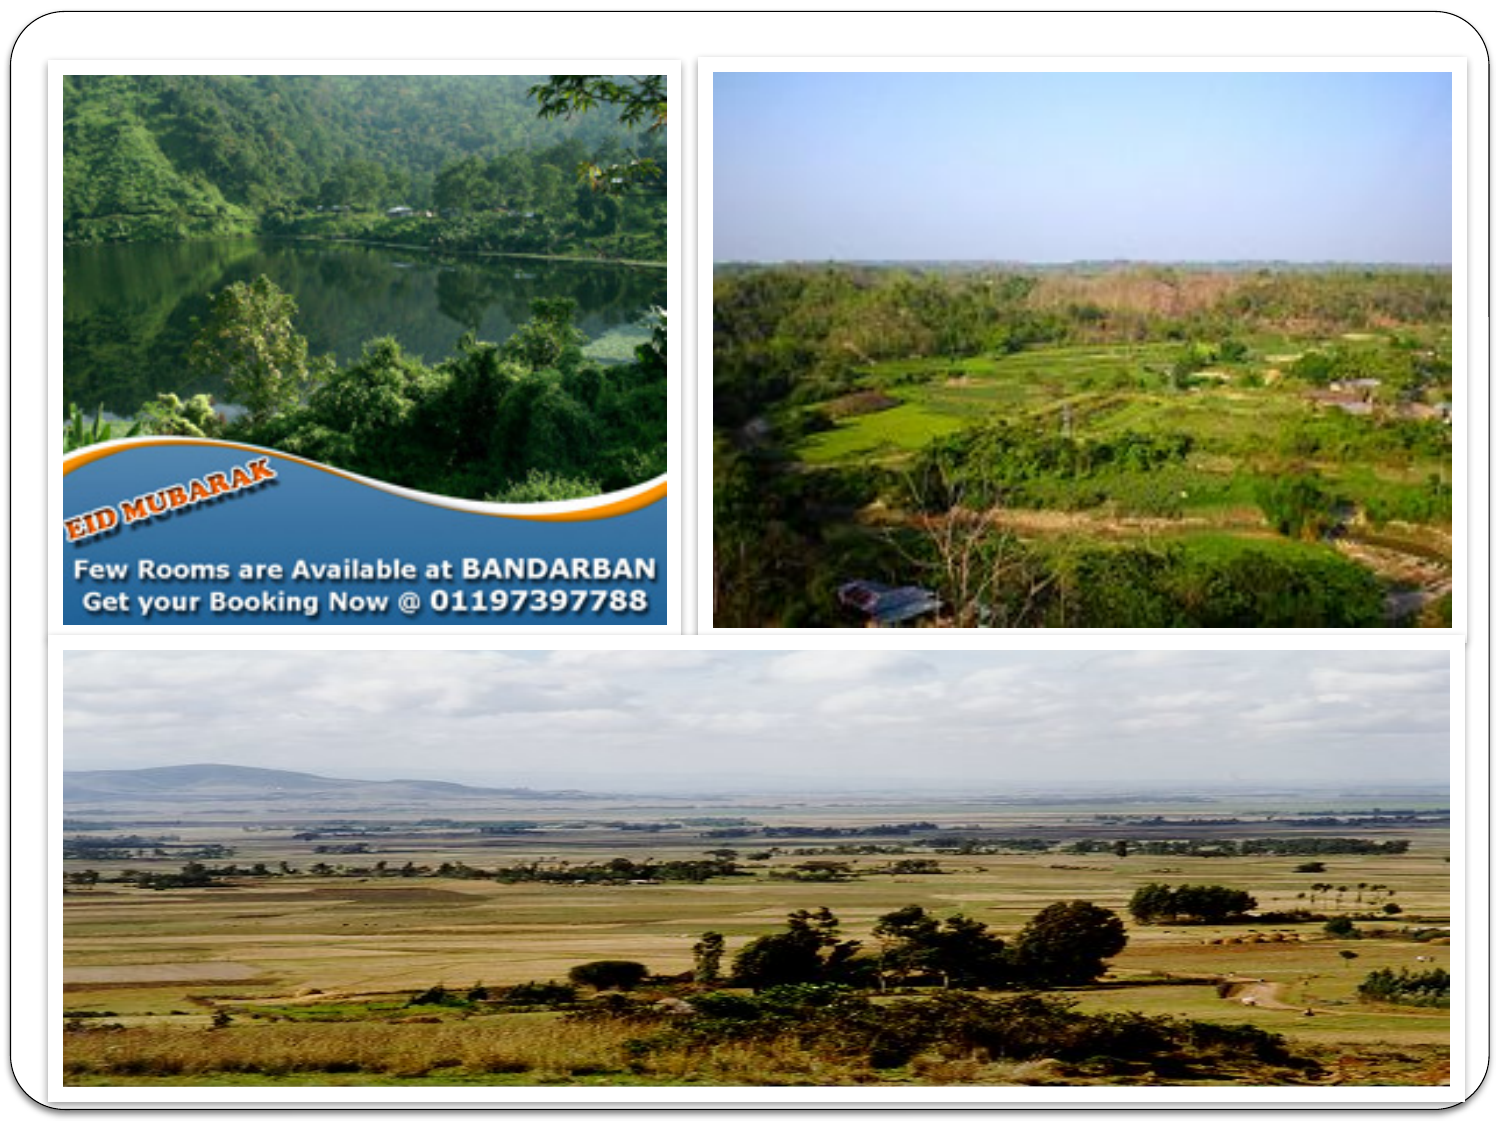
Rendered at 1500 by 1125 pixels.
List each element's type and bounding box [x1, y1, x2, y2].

picture [712, 71, 1453, 629]
picture [62, 74, 667, 626]
picture [62, 649, 1451, 1088]
